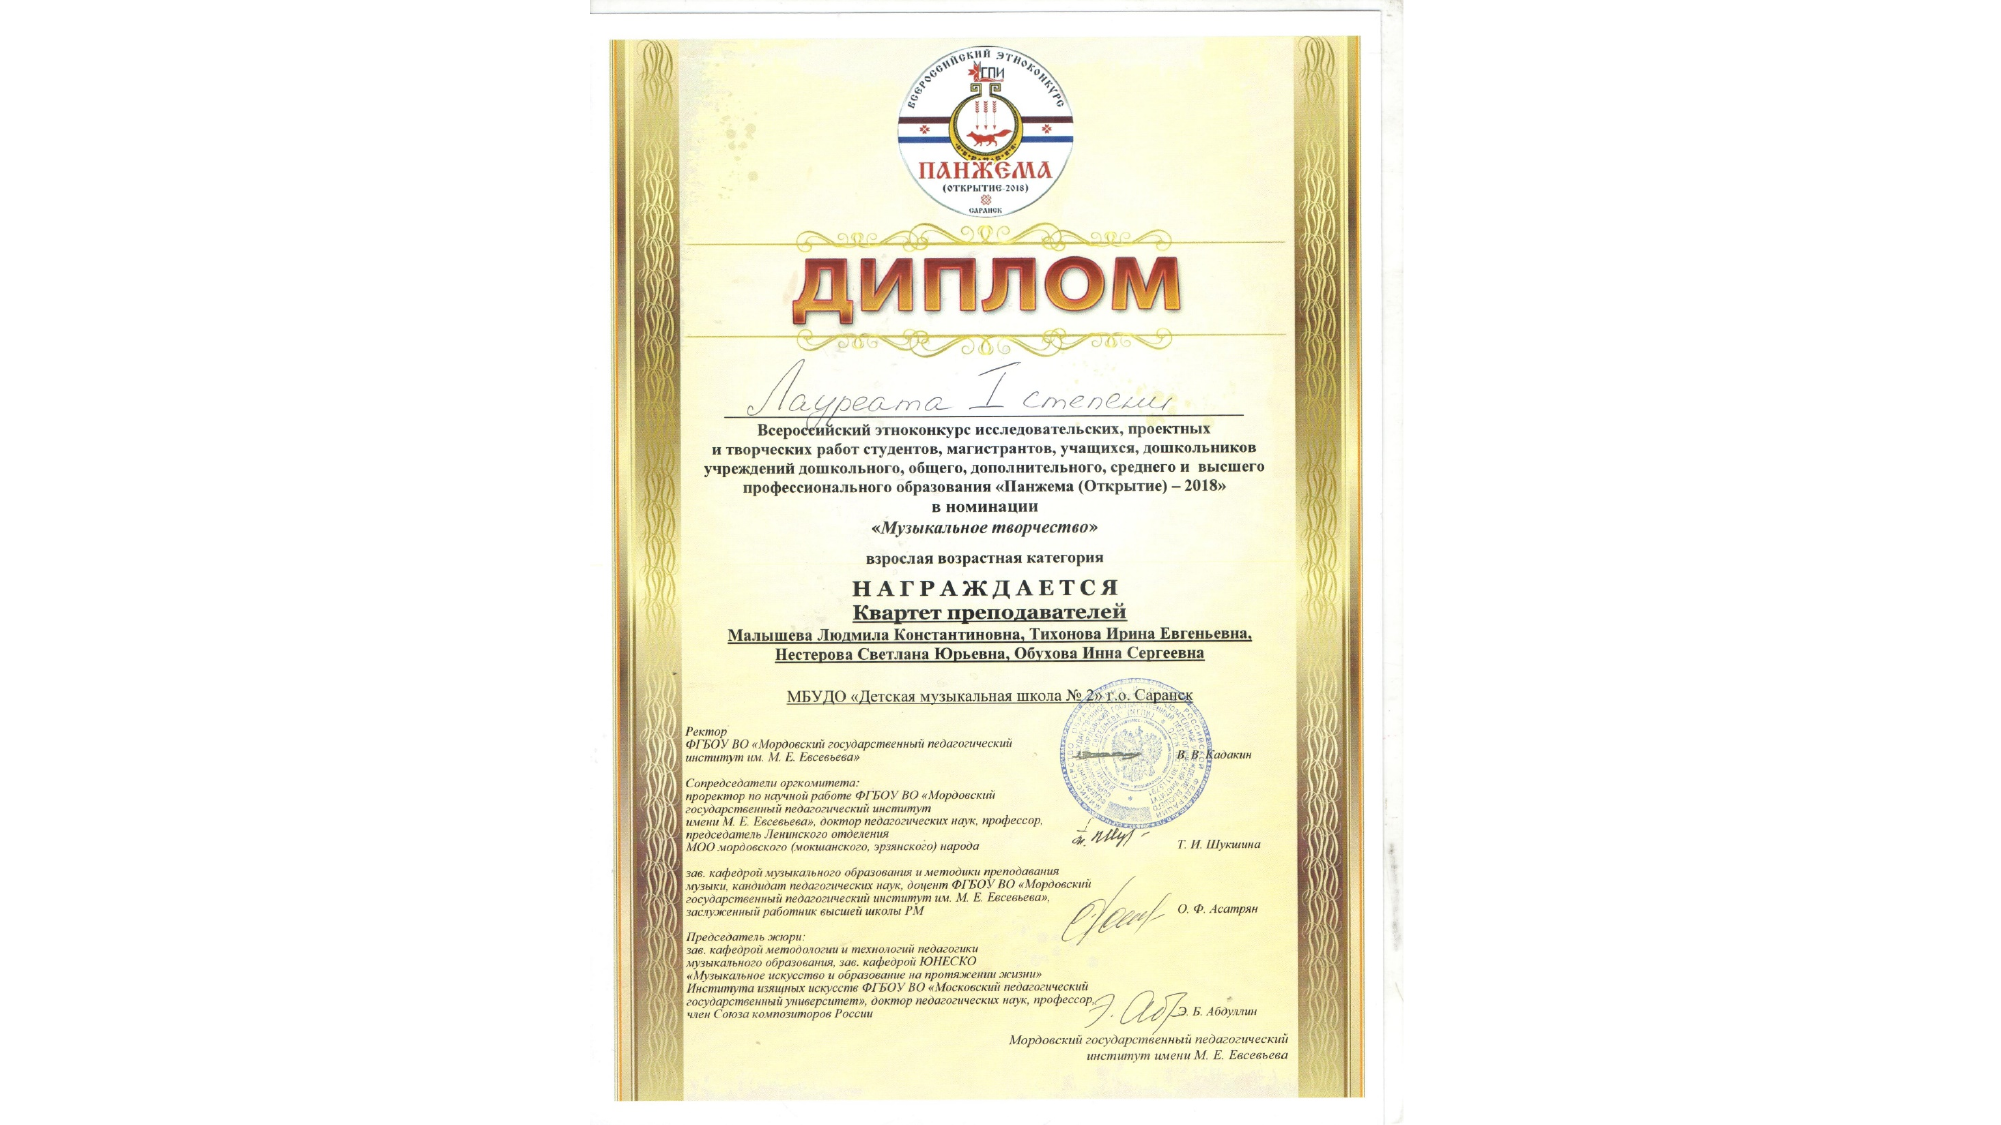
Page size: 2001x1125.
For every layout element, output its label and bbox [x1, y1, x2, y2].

picture [590, 0, 1410, 1125]
